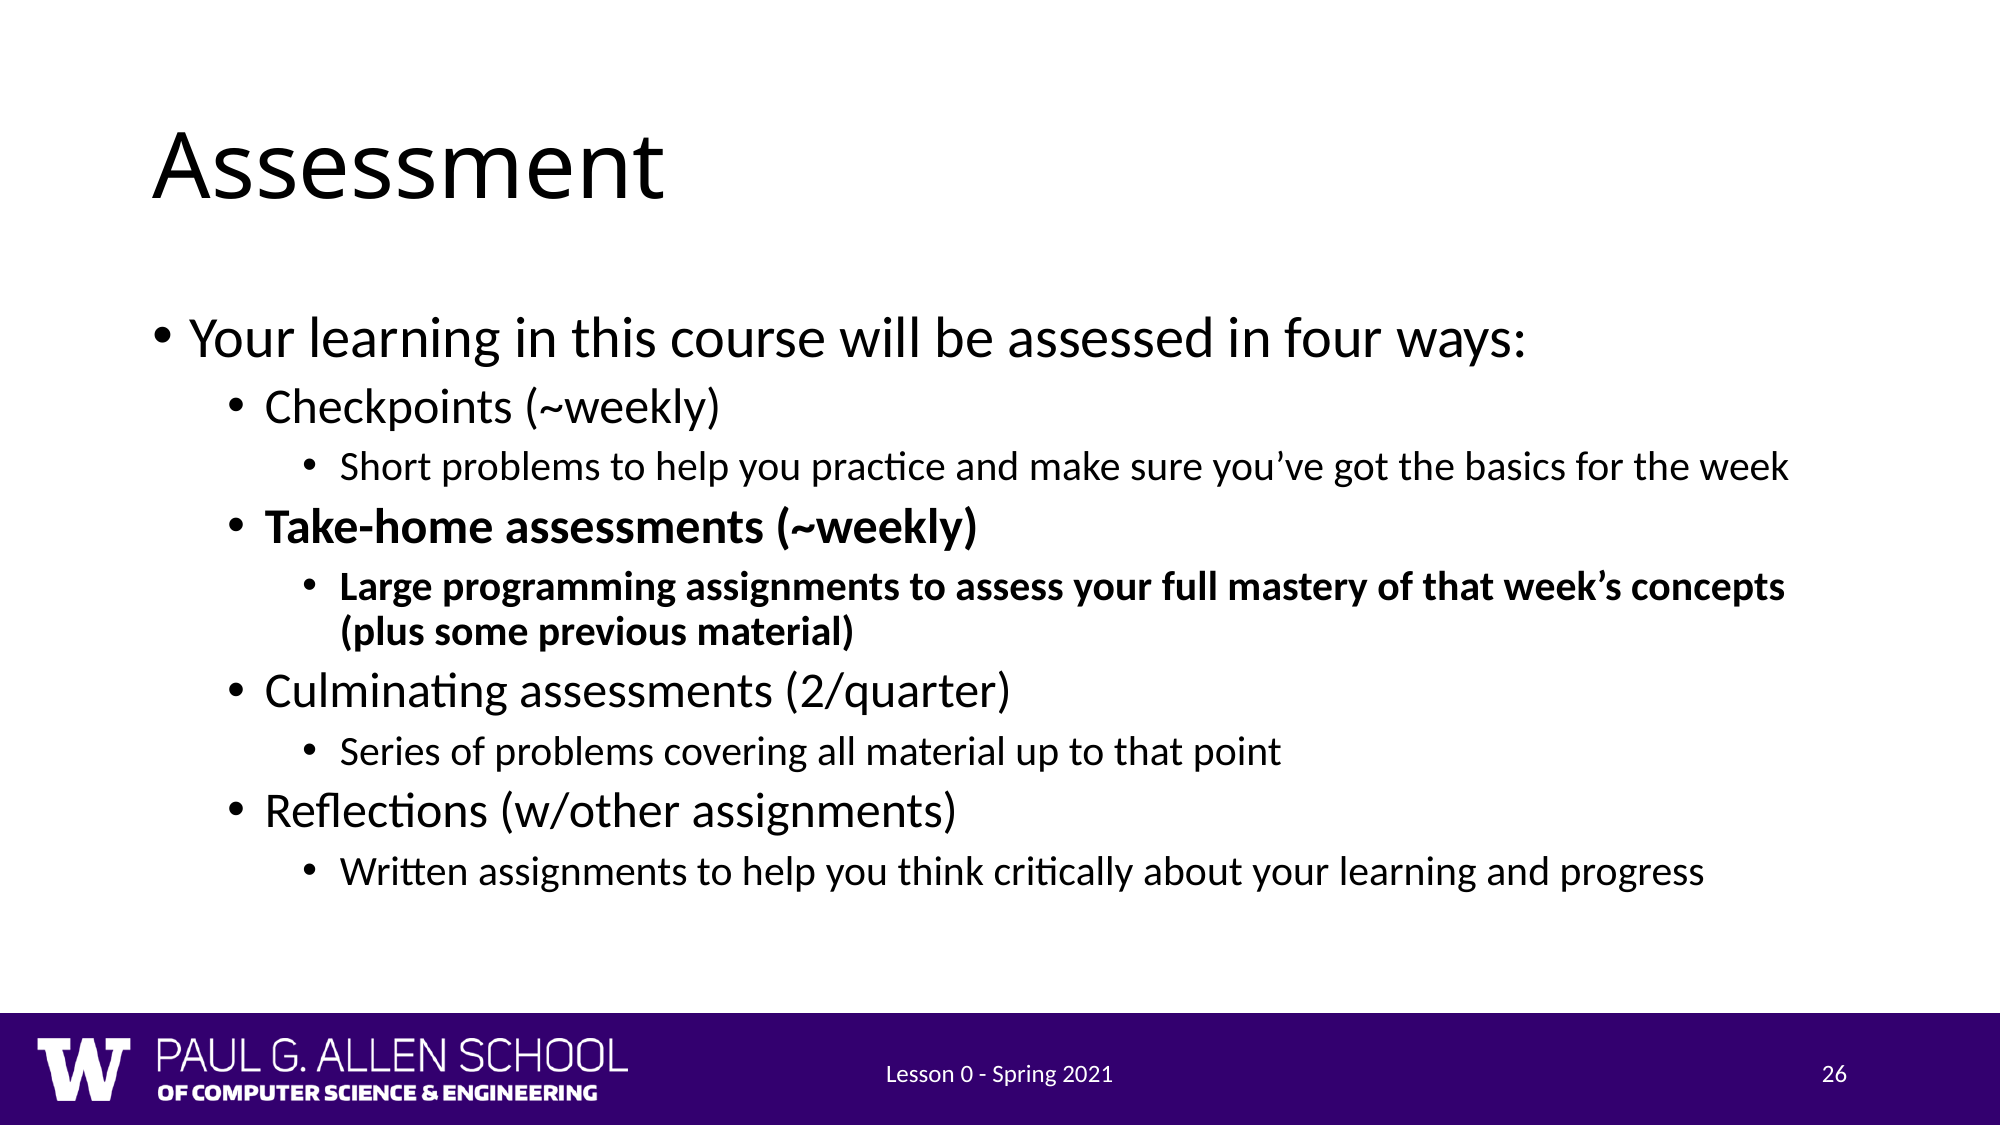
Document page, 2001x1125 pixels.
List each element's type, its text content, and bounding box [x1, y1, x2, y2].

picture [0, 1013, 2000, 1125]
footer Lesson 0 - Spring 2021 [662, 1042, 1338, 1103]
slide_number 26 [1412, 1042, 1863, 1103]
title Assessment [137, 59, 1863, 278]
list Your learning in this course will be assessed in four ways: Checkpoints (~weekly) Short problems to help you practice and make sure you’ve got the basics for the week Take-home assessments (~weekly) Large programming assignments to assess your full mastery of that week’s concepts (plus some previous material) Culminating assessments (2/quarter) Series of problems covering all material up to that point Reflections (w/other assignments) Written assignments to help you think critically about your learning and progress [137, 299, 1863, 992]
